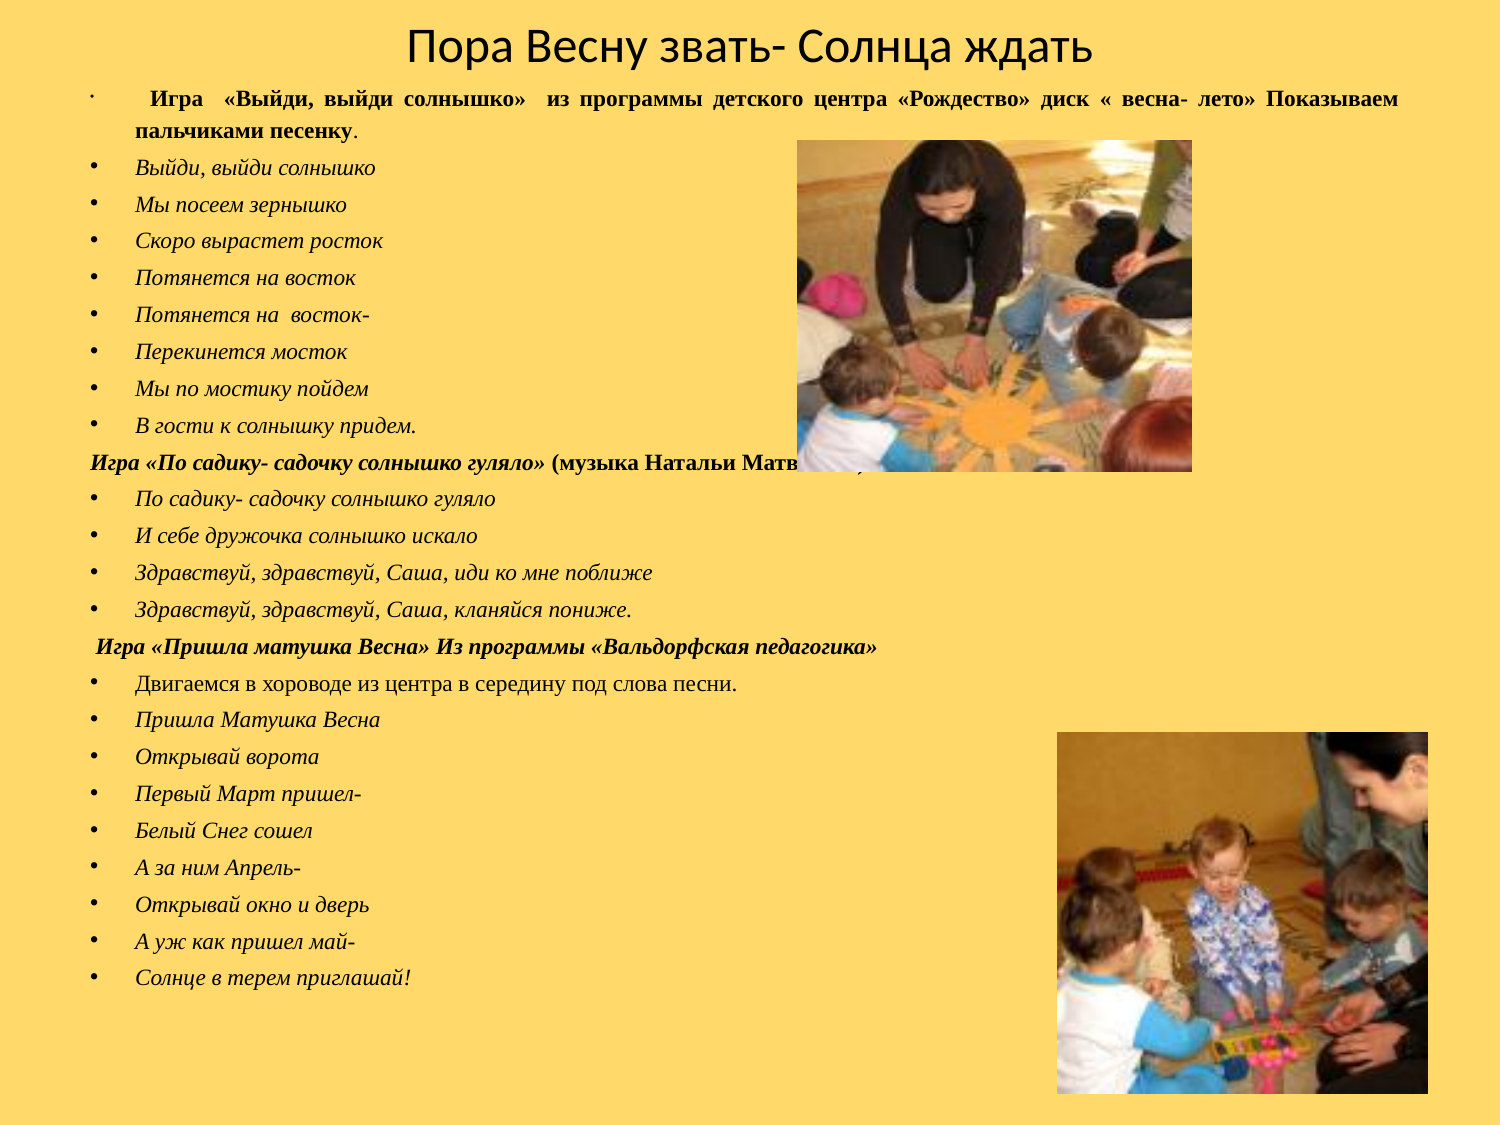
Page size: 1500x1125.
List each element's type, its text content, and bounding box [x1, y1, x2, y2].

picture [1056, 732, 1429, 1095]
picture [796, 140, 1192, 472]
list Игра «Выйди, выйди солнышко» из программы детского центра «Рождество» диск « весна- лето» Показываем пальчиками песенку. Выйди, выйди солнышко Мы посеем зернышко Скоро вырастет росток Потянется на восток Потянется на восток- Перекинется мосток Мы по мостику пойдем В гости к солнышку придем. Игра «По садику- садочку солнышко гуляло» (музыка Натальи Матвеенко) По садику- садочку солнышко гуляло И себе дружочка солнышко искало Здравствуй, здравствуй, Саша, иди ко мне поближе Здравствуй, здравствуй, Саша, кланяйся пониже. Игра «Пришла матушка Весна» Из программы «Вальдорфская педагогика» Двигаемся в хороводе из центра в середину под слова песни. Пришла Матушка Весна Открывай ворота Первый Март пришел- Белый Снег сошел А за ним Апрель- Открывай окно и дверь А уж как пришел май- Солнце в терем приглашай! [75, 54, 1425, 1035]
title Пора Весну звать- Солнца ждать [75, 0, 1425, 54]
